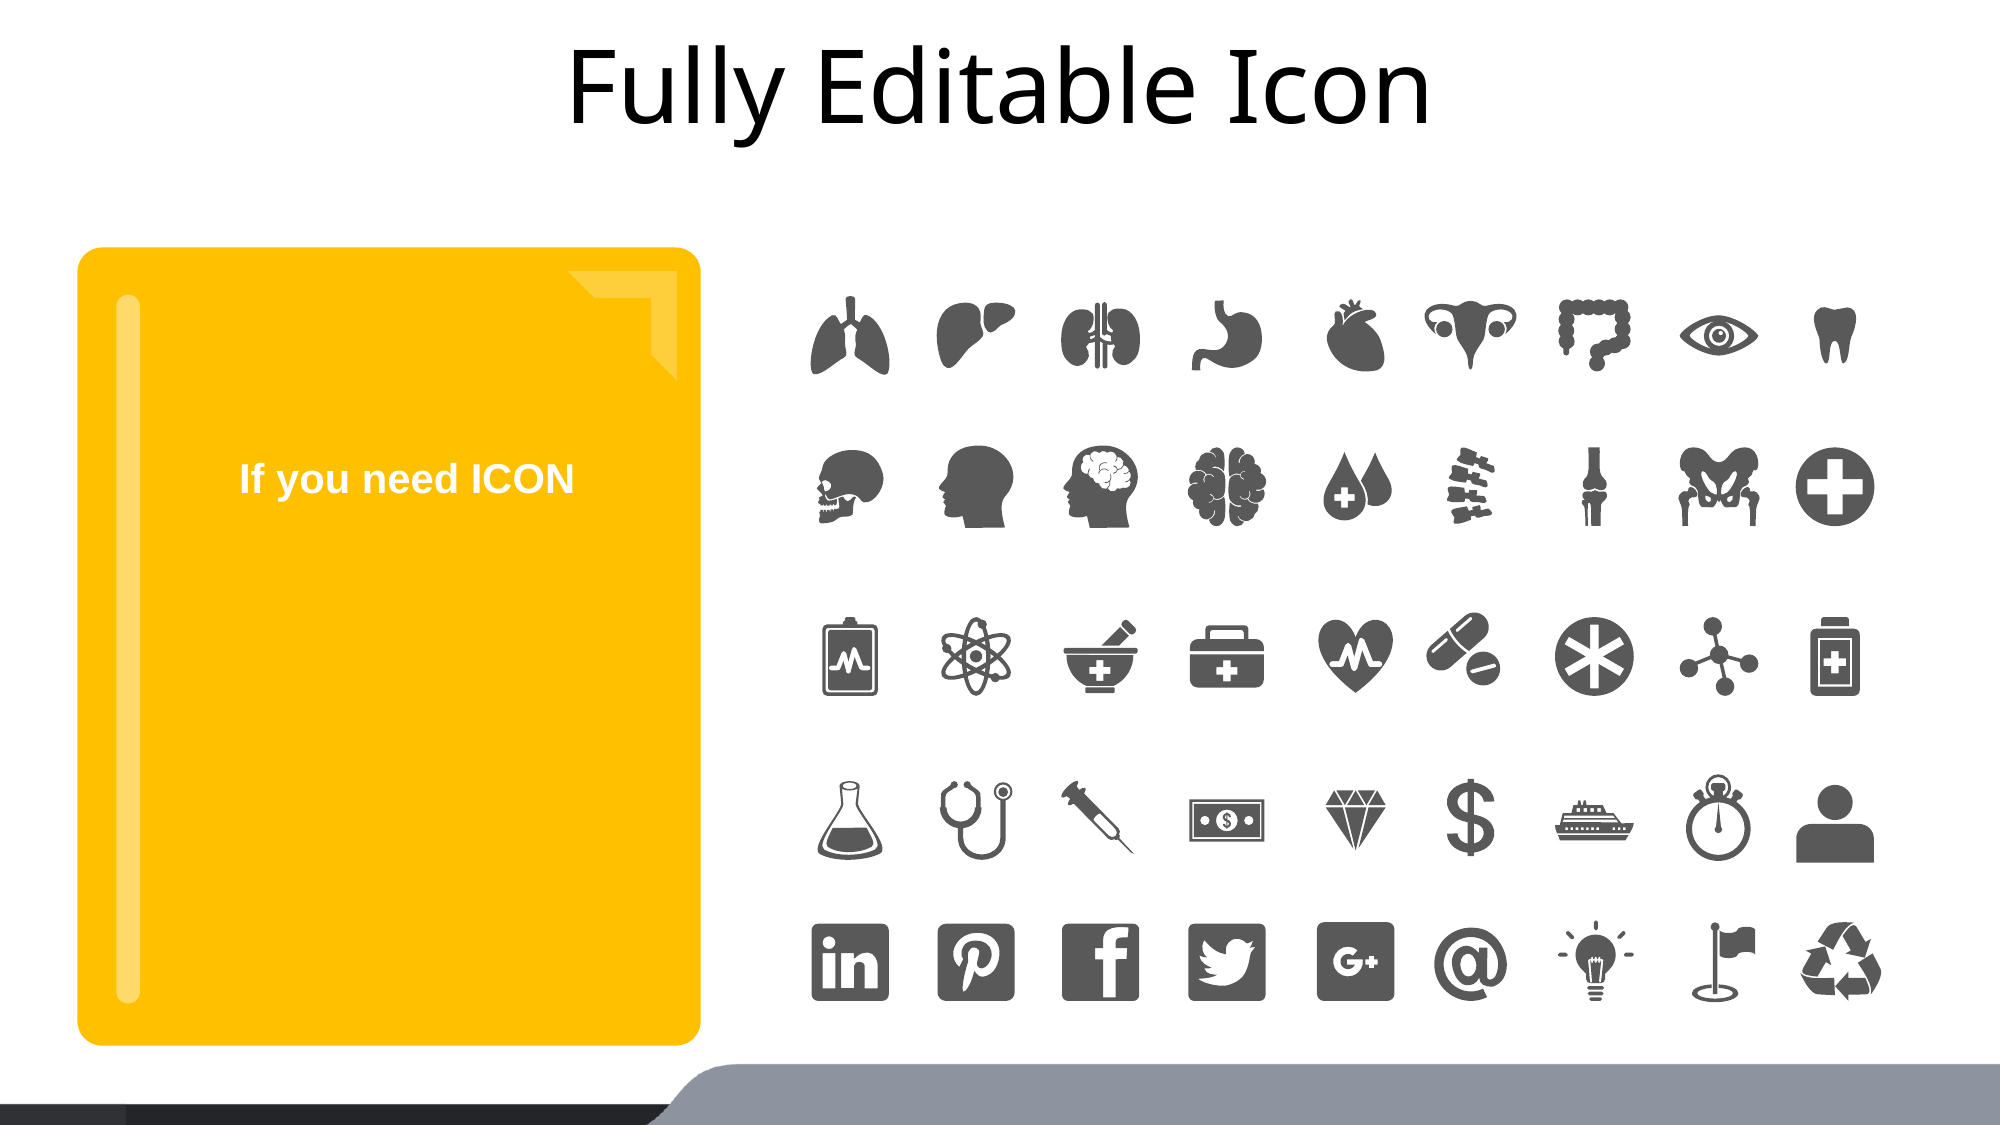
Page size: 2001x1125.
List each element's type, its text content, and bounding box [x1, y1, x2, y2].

text_box [935, 301, 1017, 370]
list Fully Editable Icon [0, 26, 2000, 153]
text_box [1317, 618, 1394, 695]
text_box [1433, 926, 1508, 1002]
text_box [1622, 951, 1635, 958]
text_box [1809, 616, 1861, 697]
text_box If you need ICON [219, 441, 598, 512]
text_box [1690, 921, 1757, 1004]
text_box [1425, 611, 1490, 672]
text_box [938, 445, 1014, 528]
text_box [1062, 444, 1139, 529]
text_box [1564, 929, 1576, 941]
picture [0, 1039, 2000, 1125]
text_box [936, 922, 1016, 1002]
text_box [1592, 919, 1599, 932]
text_box [1060, 301, 1141, 370]
text_box [815, 448, 885, 525]
text_box [938, 780, 1014, 861]
text_box [1684, 773, 1752, 862]
text_box [1678, 616, 1760, 697]
text_box [1556, 951, 1570, 958]
text_box [1580, 446, 1608, 528]
text_box [1445, 777, 1496, 858]
text_box [809, 295, 891, 376]
text_box [1061, 922, 1141, 1002]
text_box [1423, 299, 1518, 373]
text_box [1060, 779, 1135, 855]
text_box [1616, 929, 1627, 940]
text_box [1678, 314, 1761, 357]
text_box [1554, 616, 1635, 697]
text_box [1186, 446, 1268, 528]
text_box [1812, 306, 1858, 365]
text_box [1325, 298, 1386, 373]
text_box [1187, 922, 1267, 1002]
text_box [1799, 921, 1883, 1004]
text_box [1315, 921, 1396, 1002]
text_box [1574, 933, 1617, 1002]
text_box [1794, 446, 1876, 528]
text_box [1677, 446, 1761, 528]
text_box [1795, 783, 1875, 864]
text_box [1557, 298, 1632, 373]
text_box [1465, 650, 1502, 687]
text_box [1190, 299, 1263, 372]
text_box [816, 780, 884, 861]
text_box [1188, 624, 1265, 689]
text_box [1446, 447, 1495, 527]
text_box [810, 922, 890, 1002]
text_box [1553, 799, 1636, 842]
text_box [940, 616, 1012, 697]
text_box [1188, 798, 1266, 843]
text_box [1062, 618, 1139, 695]
text_box [1323, 788, 1388, 851]
text_box [1322, 449, 1393, 522]
text_box [821, 616, 879, 697]
